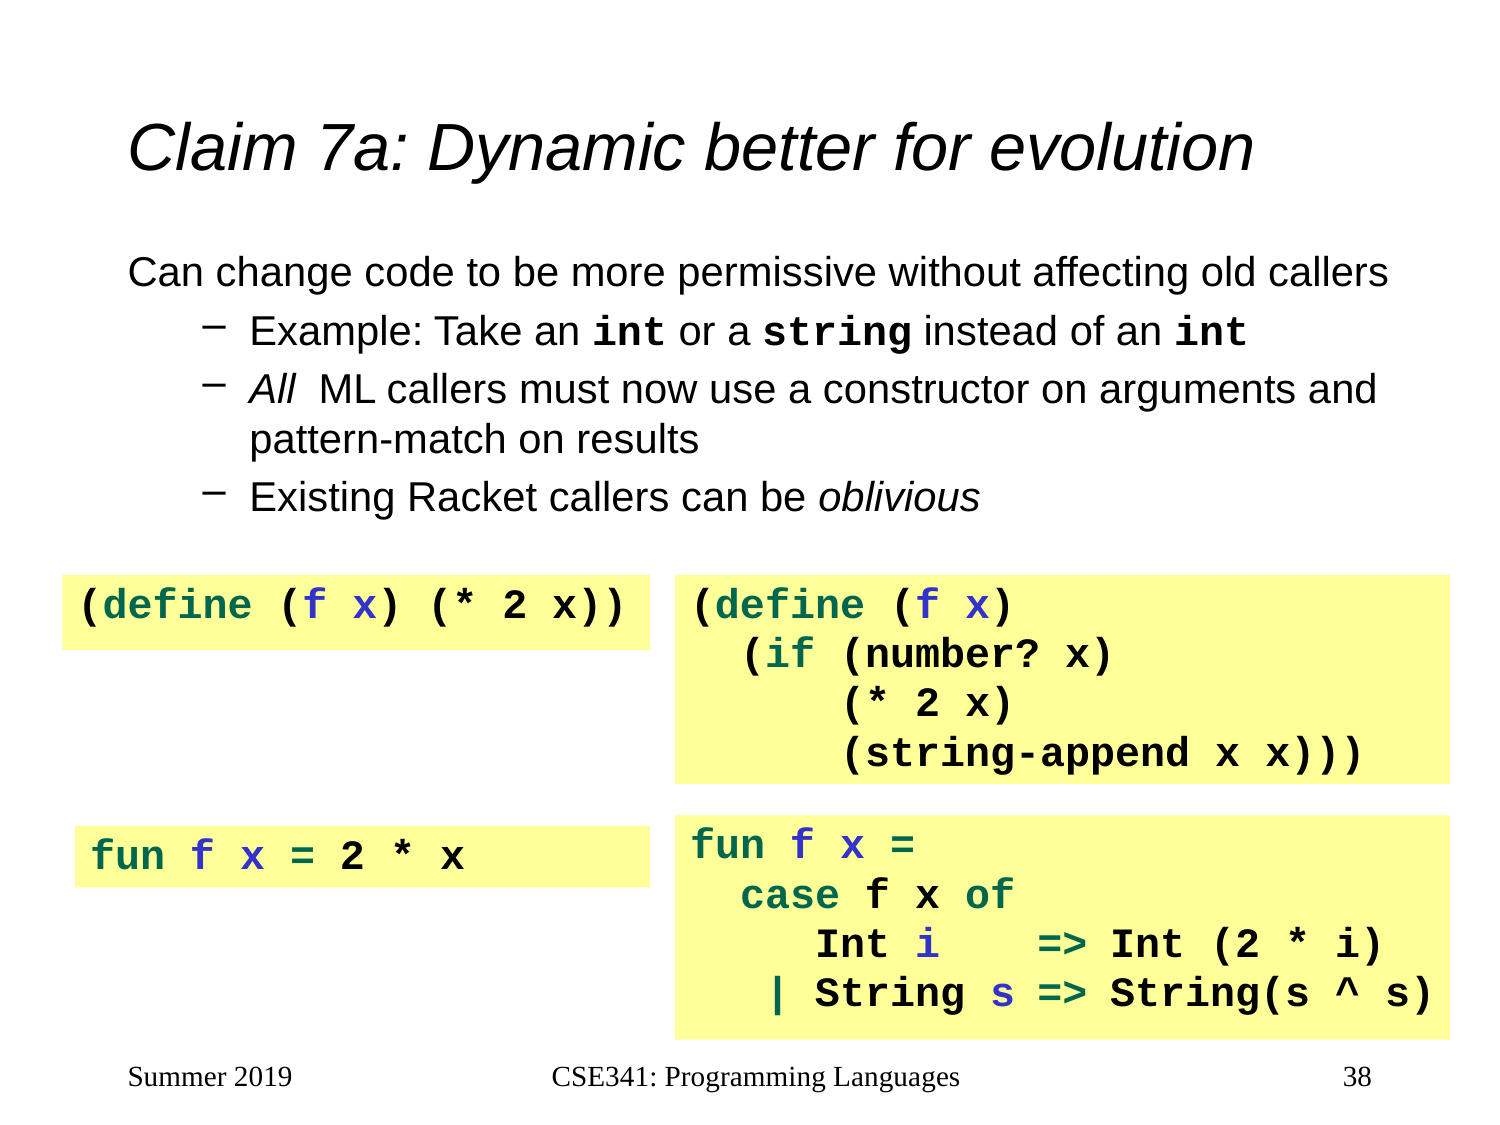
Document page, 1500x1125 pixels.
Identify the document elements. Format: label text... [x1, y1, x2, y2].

title Claim 7a: Dynamic better for evolution [112, 49, 1388, 237]
list Can change code to be more permissive without affecting old callers Example: Take an int or a string instead of an int All ML callers must now use a constructor on arguments and pattern-match on results Existing Racket callers can be oblivious [112, 237, 1413, 976]
text_box fun f x = case f x of Int i => Int (2 * i) | String s => String(s ^ s) [675, 815, 1450, 1040]
text_box (define (f x) (* 2 x)) [62, 574, 650, 650]
text_box (define (f x) (if (number? x) (* 2 x) (string-append x x))) [675, 574, 1450, 784]
footer CSE341: Programming Languages [474, 1049, 1038, 1125]
text_box fun f x = 2 * x [75, 825, 650, 888]
slide_number 38 [1074, 1049, 1388, 1125]
slide_number Summer 2019 [112, 1049, 426, 1125]
